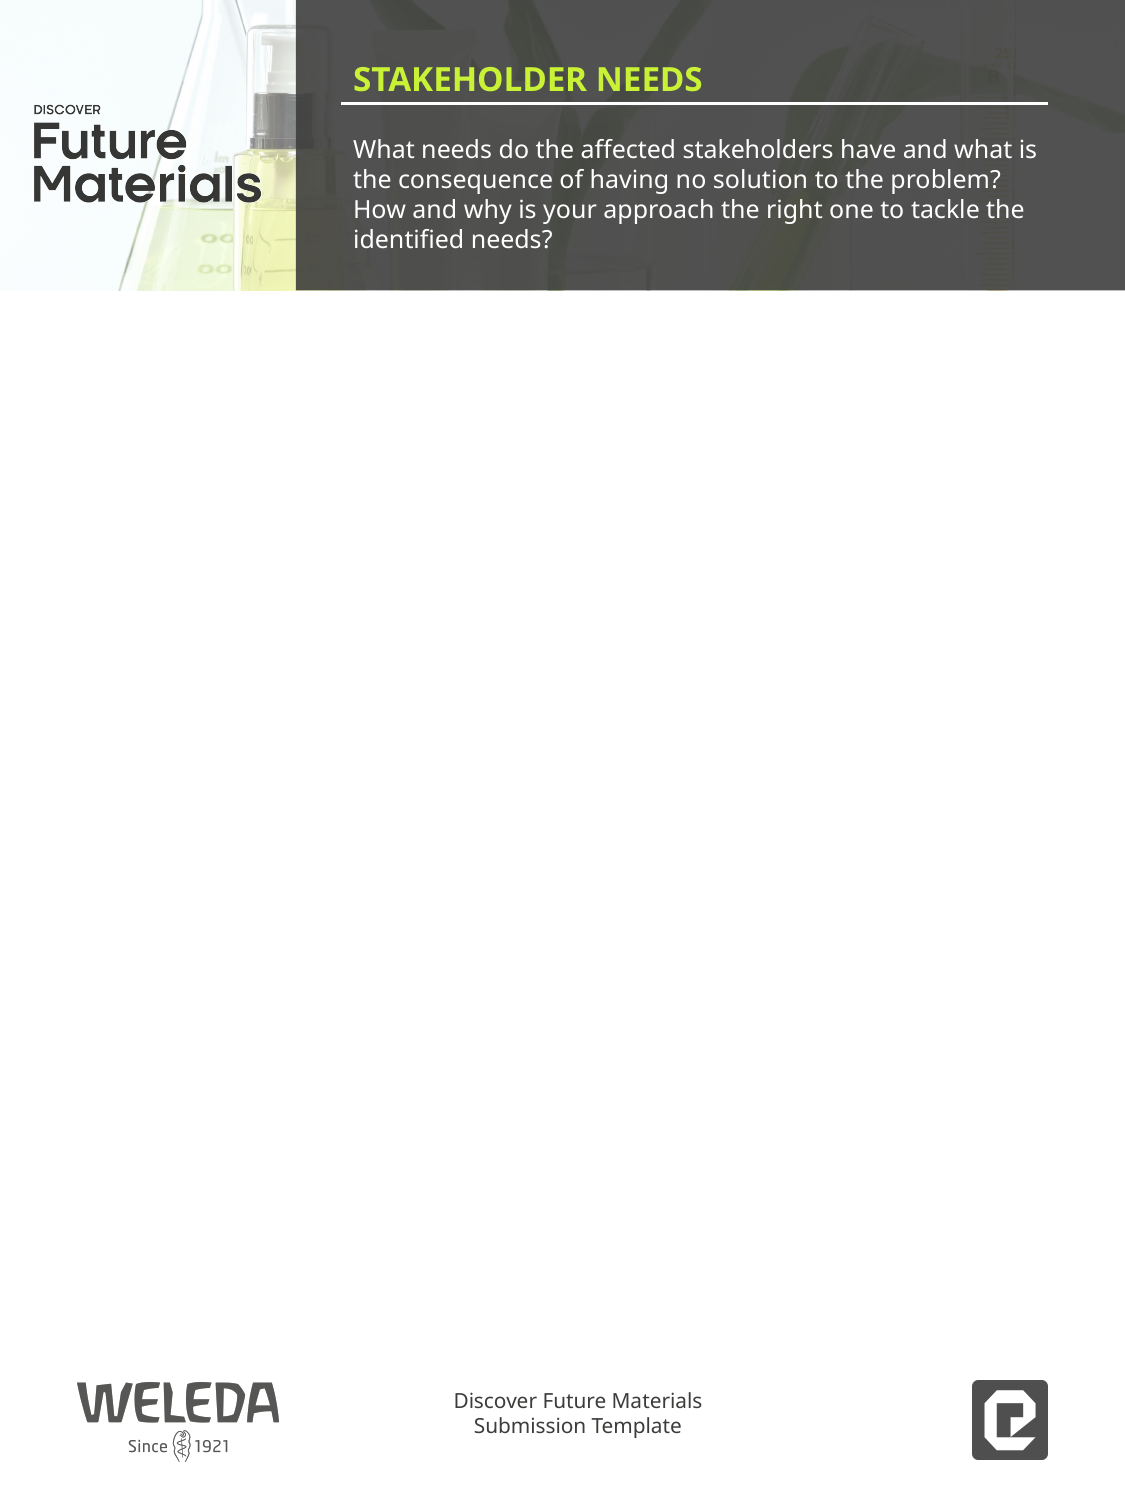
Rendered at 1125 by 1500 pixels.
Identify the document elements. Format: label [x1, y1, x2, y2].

picture [972, 1380, 1048, 1460]
picture [77, 1382, 279, 1462]
picture [31, 103, 264, 211]
